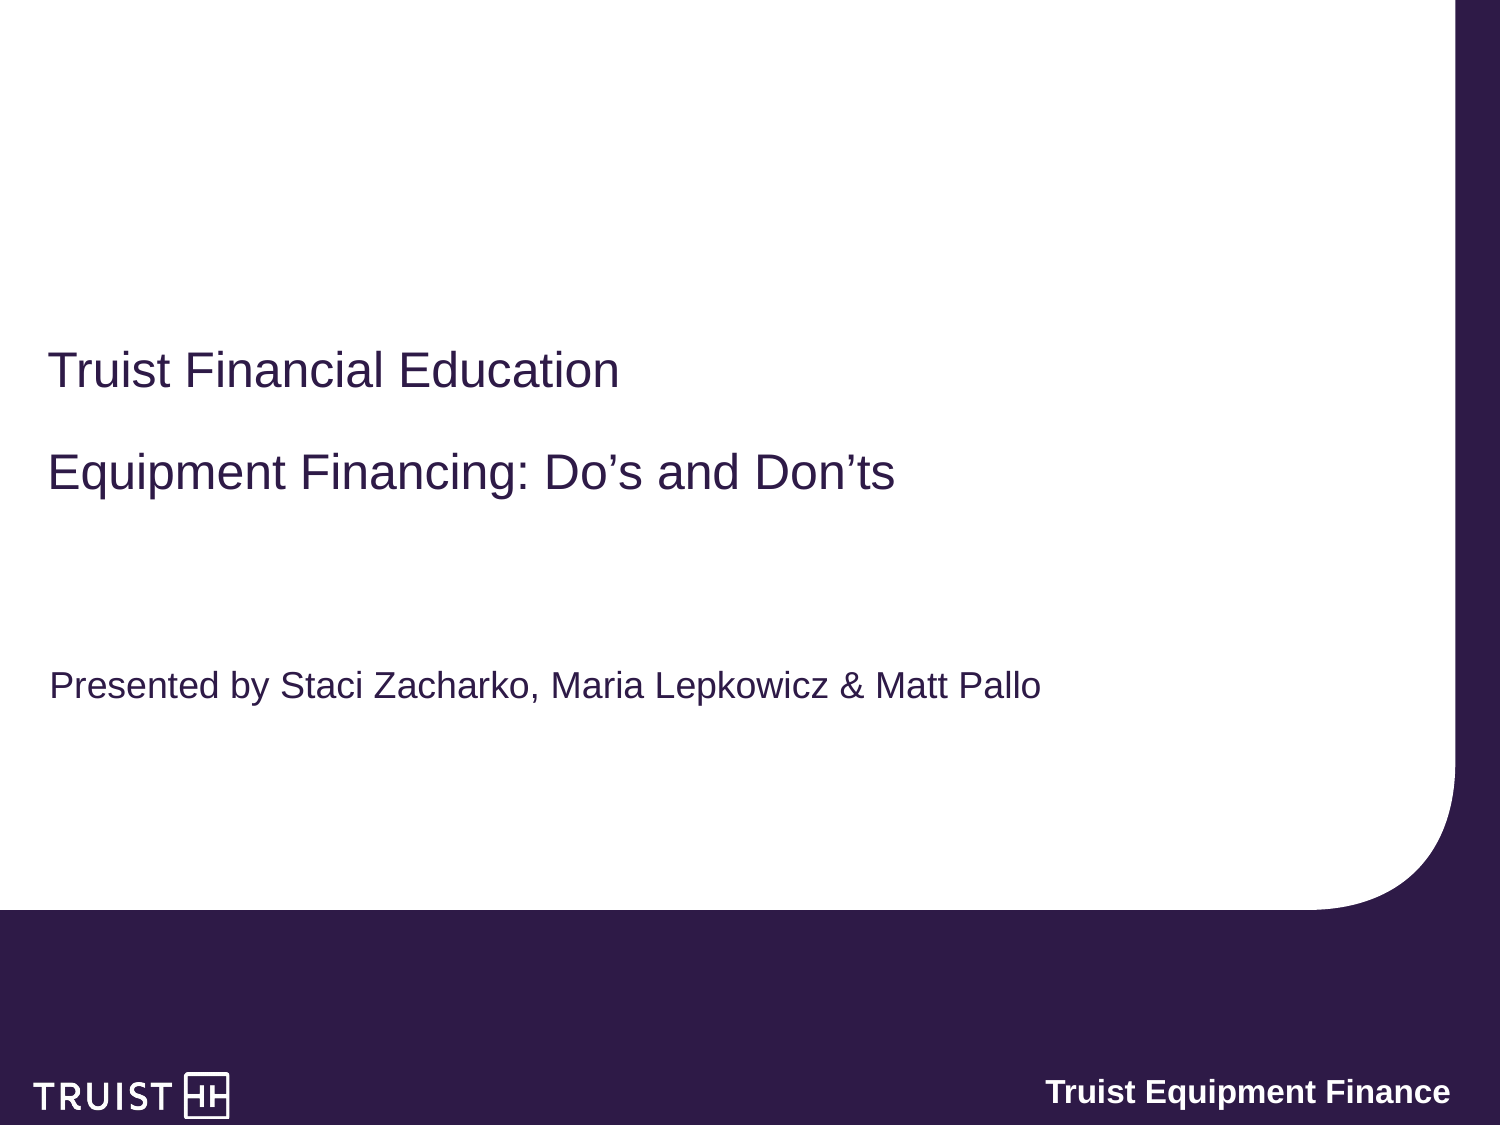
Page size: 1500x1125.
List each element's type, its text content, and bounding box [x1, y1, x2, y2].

title Truist Financial Education Equipment Financing: Do’s and Don’ts [47, 417, 1173, 560]
text_box Presented by Staci Zacharko, Maria Lepkowicz & Matt Pallo [49, 624, 1325, 767]
